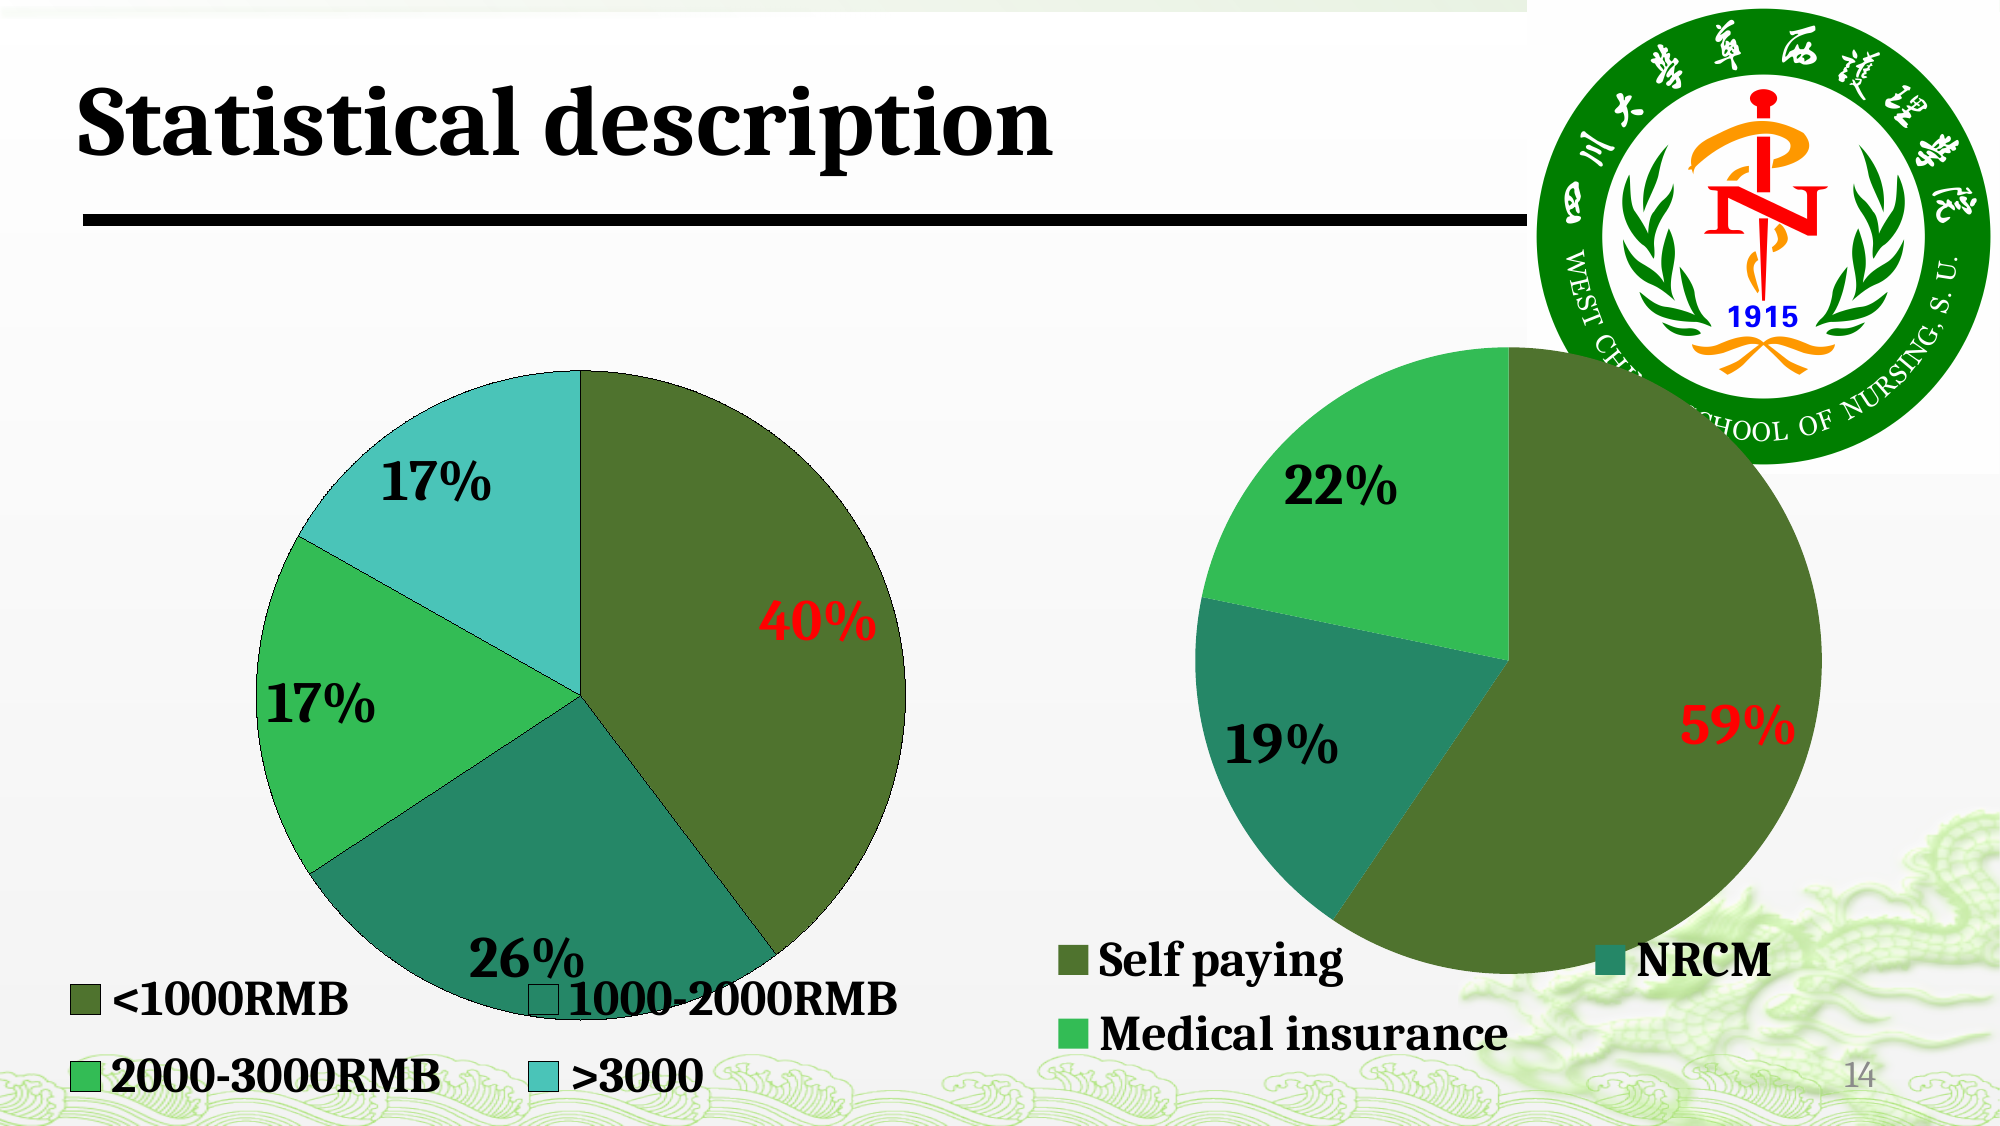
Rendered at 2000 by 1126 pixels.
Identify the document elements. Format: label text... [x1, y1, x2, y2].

slide_number 14 [1433, 1079, 1900, 1103]
chart [0, 292, 2000, 1126]
title Statistical description [54, 32, 1855, 220]
picture [1527, 0, 2000, 292]
